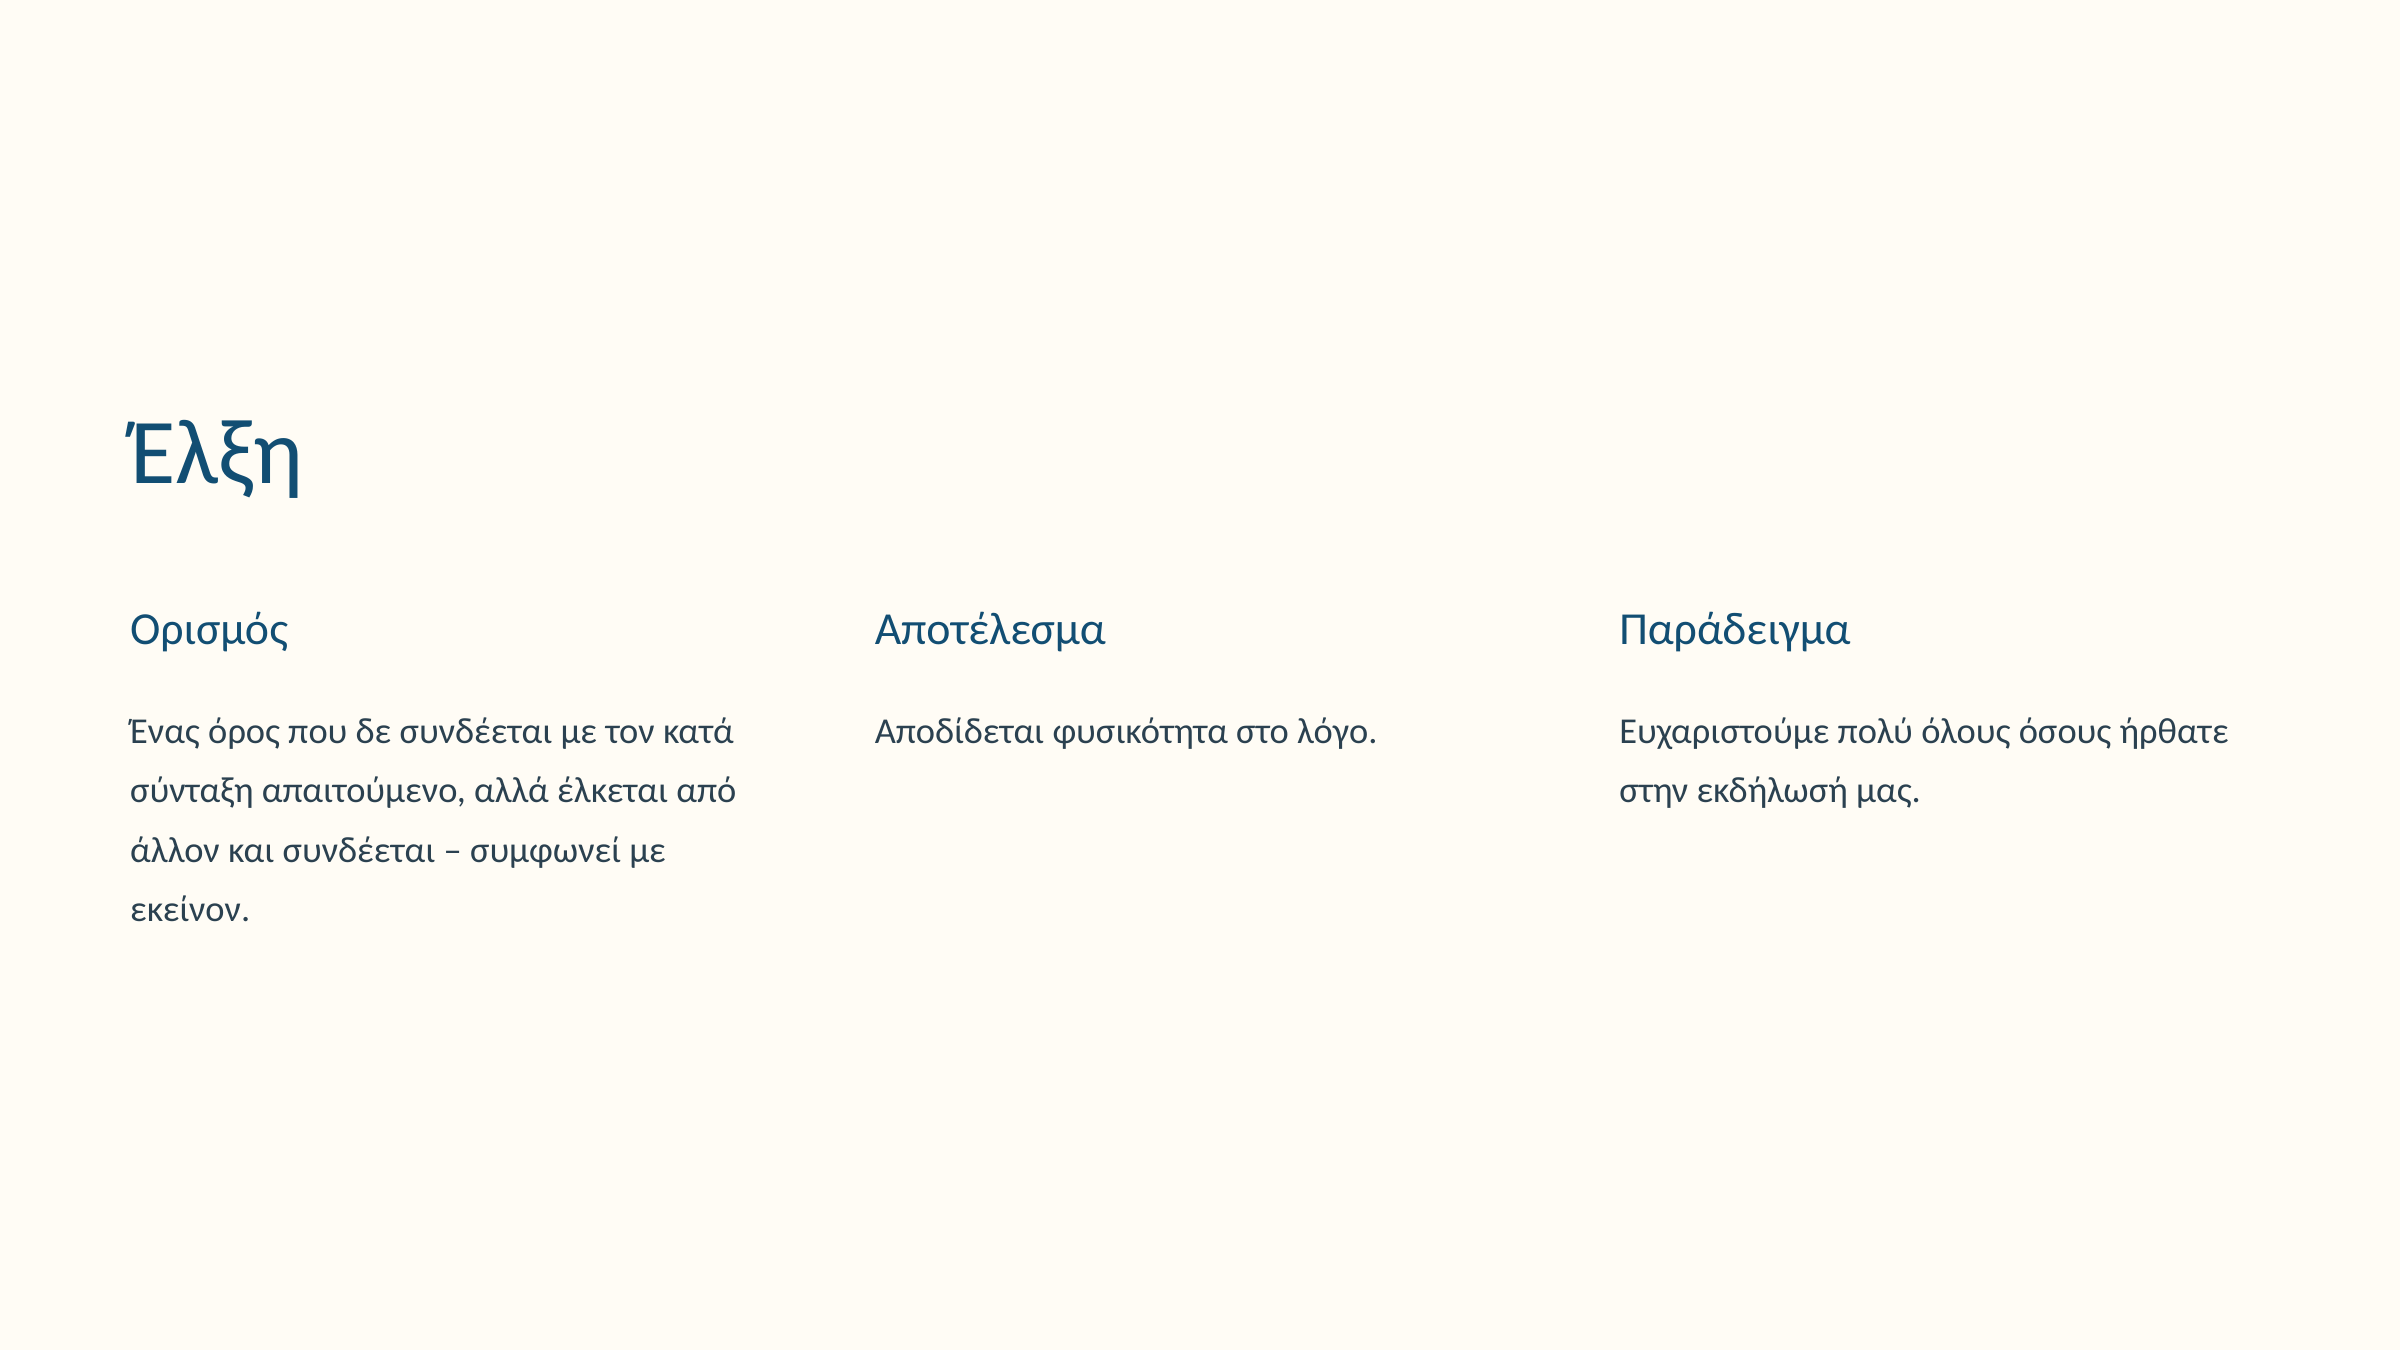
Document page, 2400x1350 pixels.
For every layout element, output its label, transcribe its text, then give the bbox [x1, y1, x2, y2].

text_box Αποδίδεται φυσικότητα στο λόγο. [874, 691, 1528, 751]
text_box Παράδειγμα [1619, 596, 2085, 655]
text_box Έλξη [130, 386, 1061, 504]
text_box Αποτέλεσμα [874, 596, 1340, 655]
text_box Ευχαριστούμε πολύ όλους όσους ήρθατε στην εκδήλωσή μας. [1619, 691, 2272, 811]
text_box Ορισμός [130, 596, 596, 655]
text_box Ένας όρος που δε συνδέεται με τον κατά σύνταξη απαιτούμενο, αλλά έλκεται από άλλον και συνδέεται – συμφωνεί με εκείνον. [130, 691, 783, 930]
